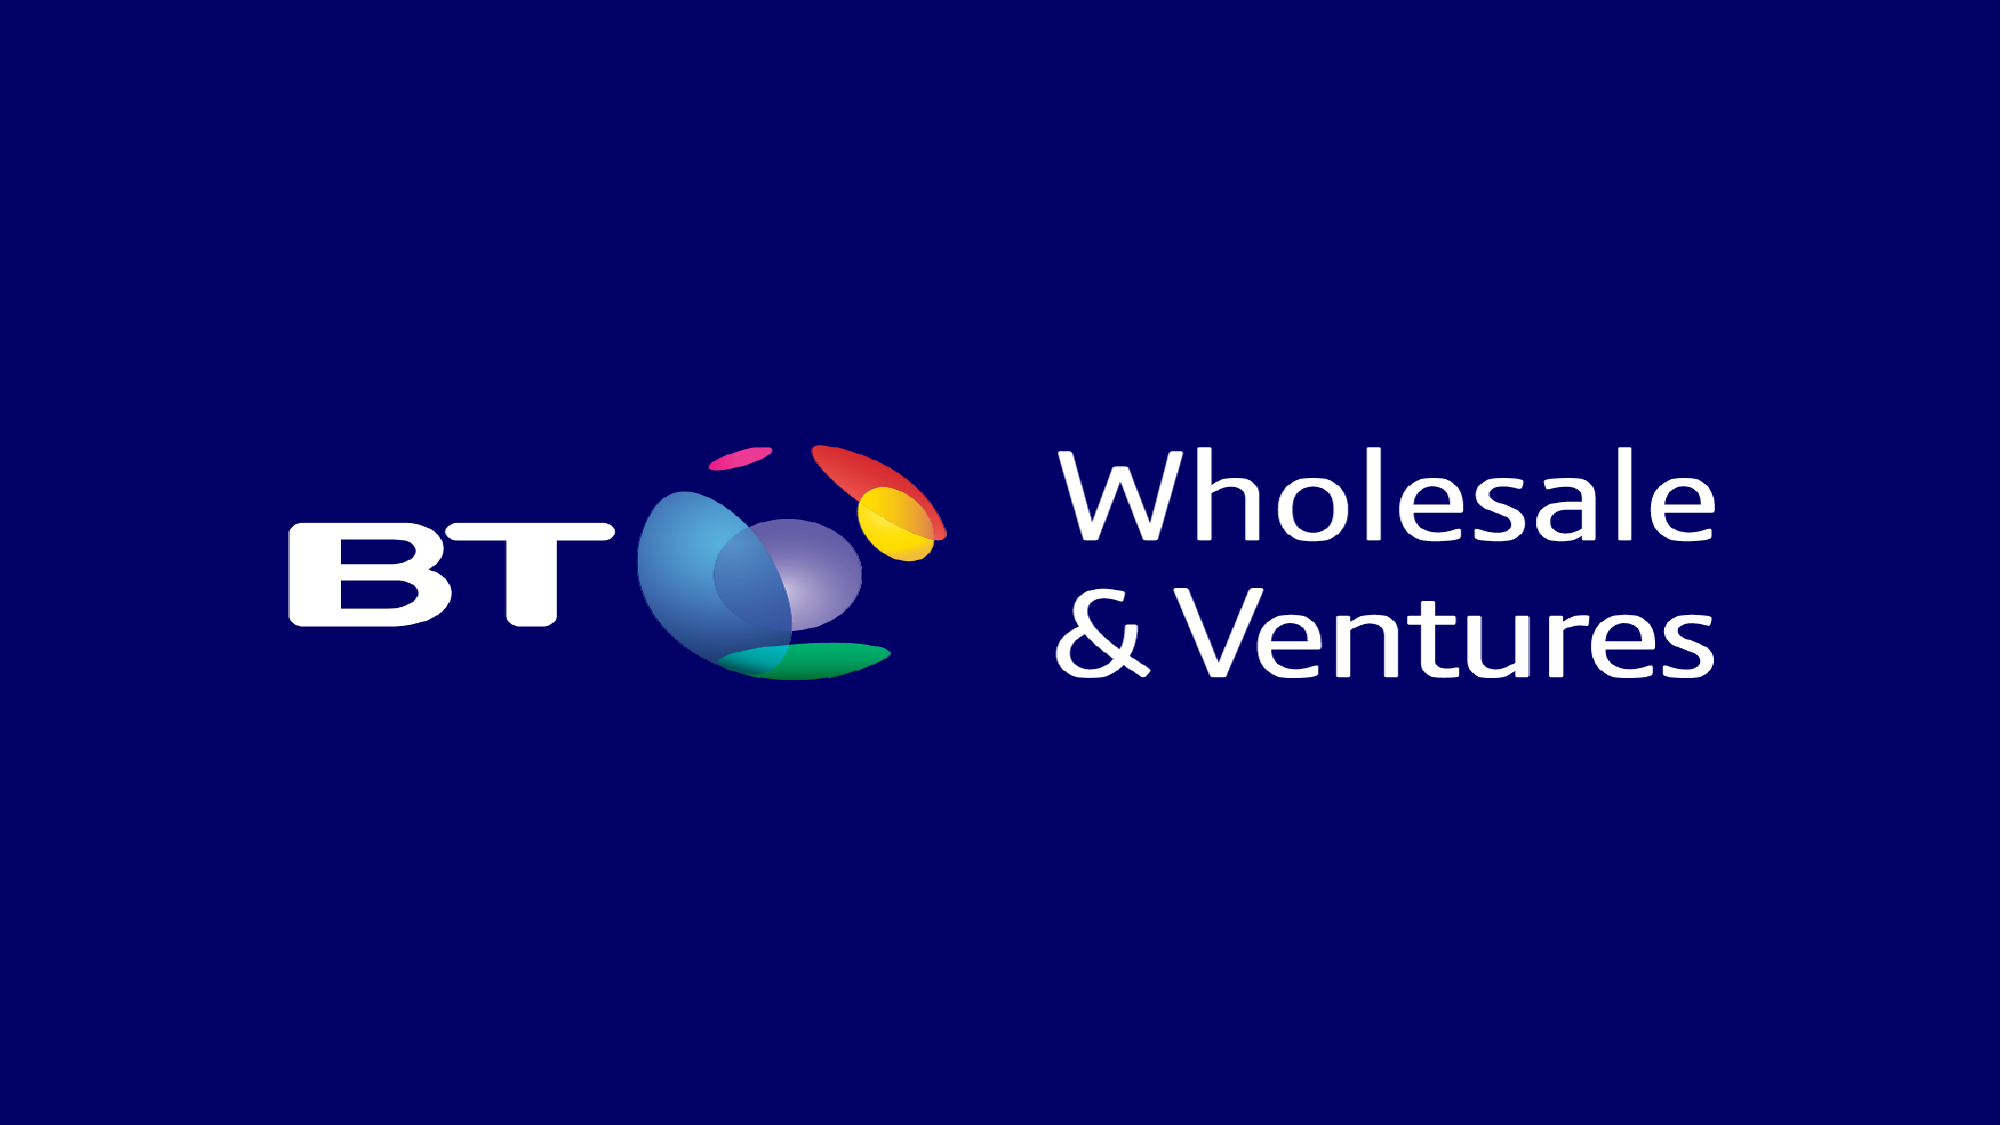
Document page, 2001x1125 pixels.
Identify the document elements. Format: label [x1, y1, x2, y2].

picture [274, 417, 1730, 708]
